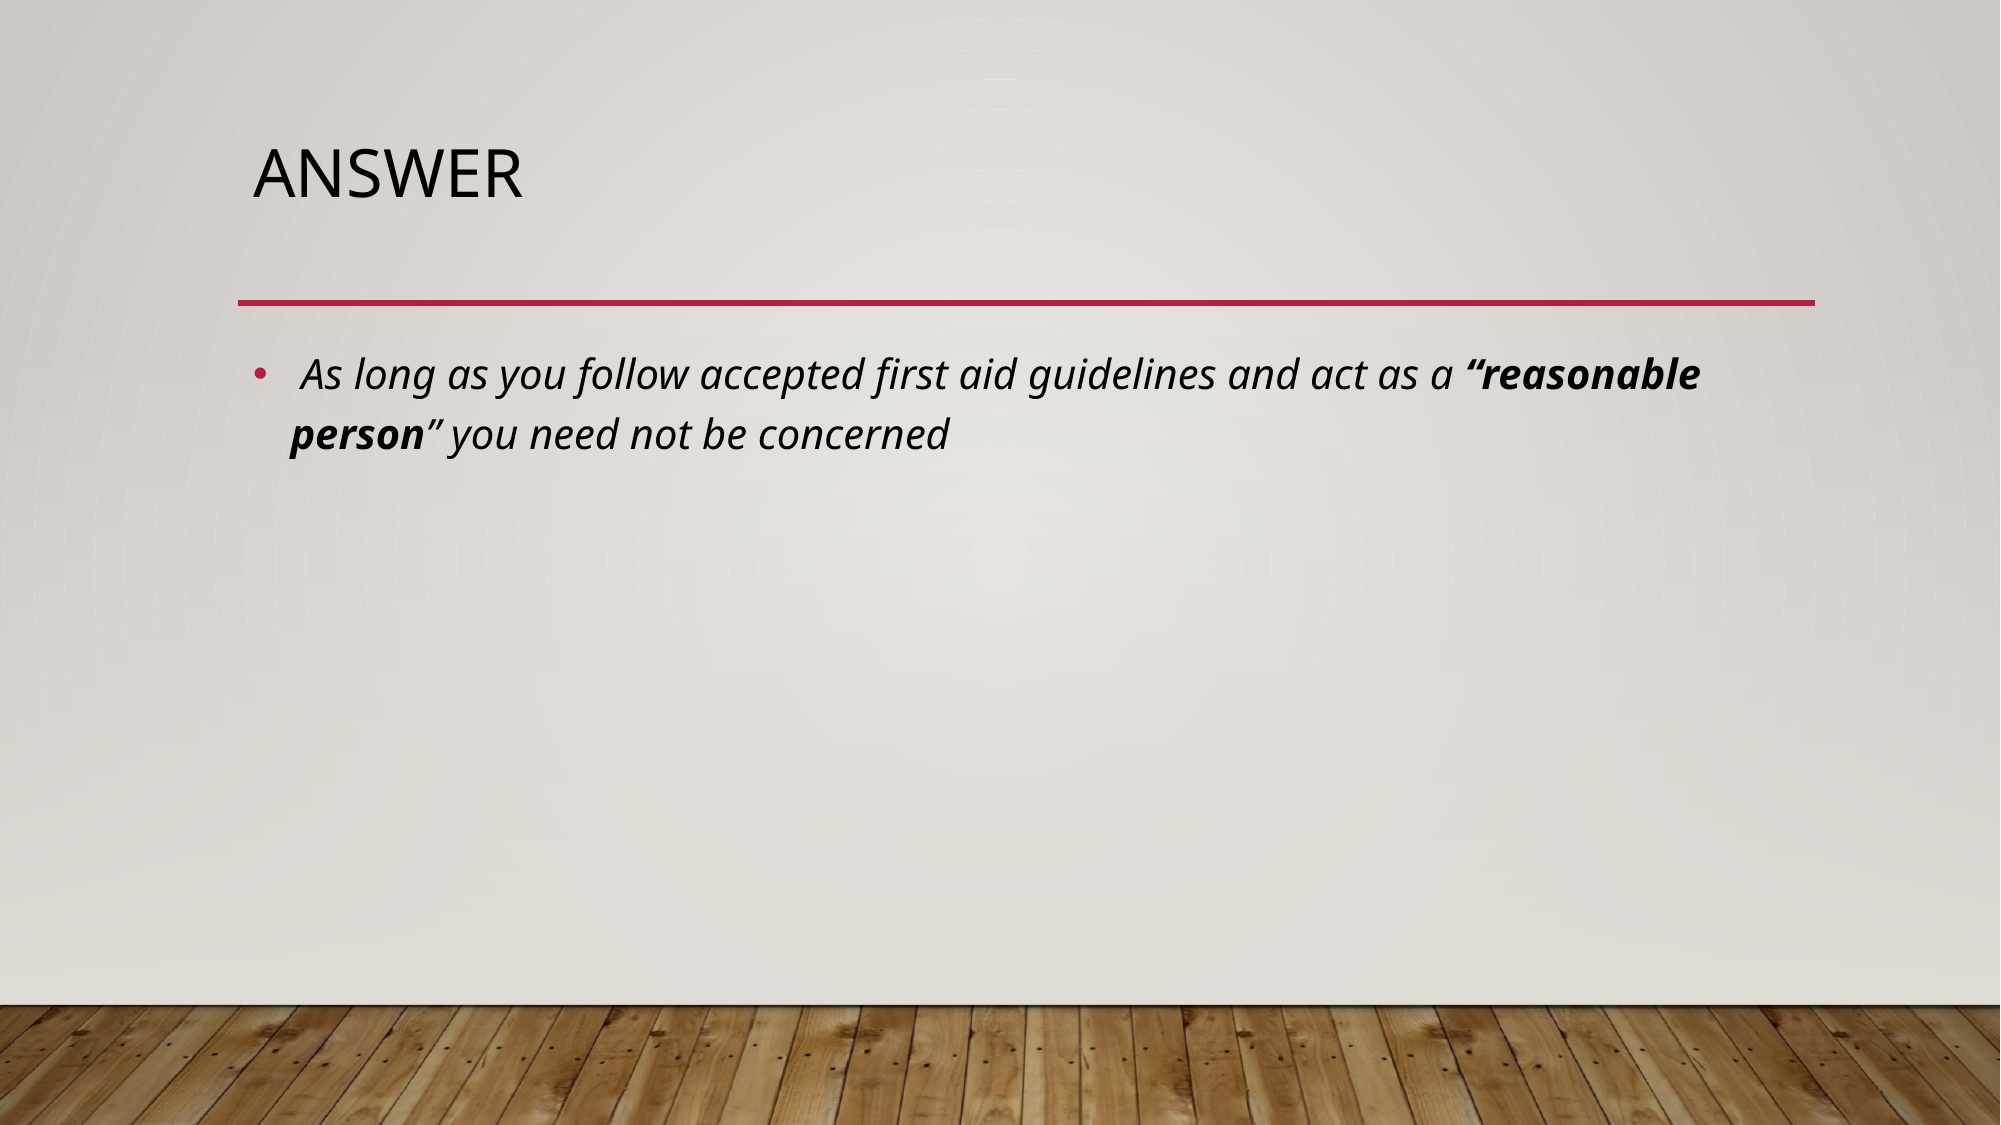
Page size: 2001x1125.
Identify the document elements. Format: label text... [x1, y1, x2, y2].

title Answer [238, 131, 1814, 305]
picture [0, 1005, 2000, 1125]
list As long as you follow accepted first aid guidelines and act as a “reasonable person” you need not be concerned [238, 330, 1814, 897]
